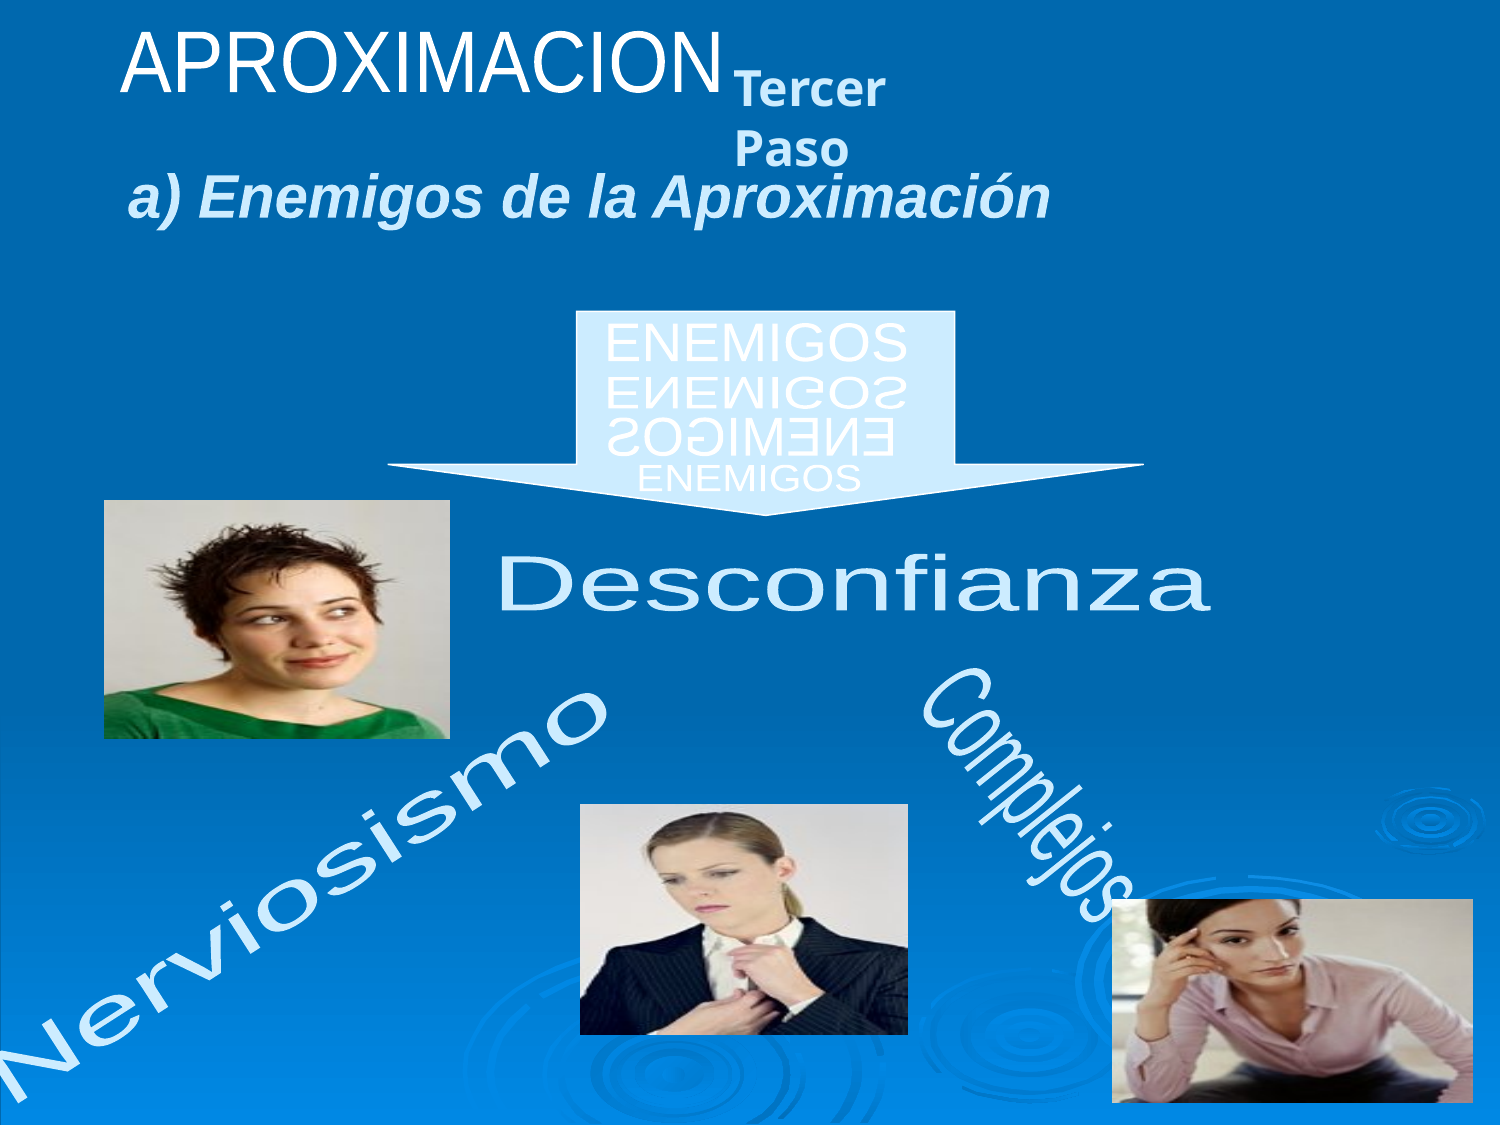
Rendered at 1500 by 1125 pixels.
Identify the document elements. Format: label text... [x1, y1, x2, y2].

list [103, 499, 450, 740]
text_box [387, 311, 1144, 516]
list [580, 804, 908, 1036]
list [1111, 898, 1473, 1104]
text_box Tercer Paso [718, 48, 1018, 184]
